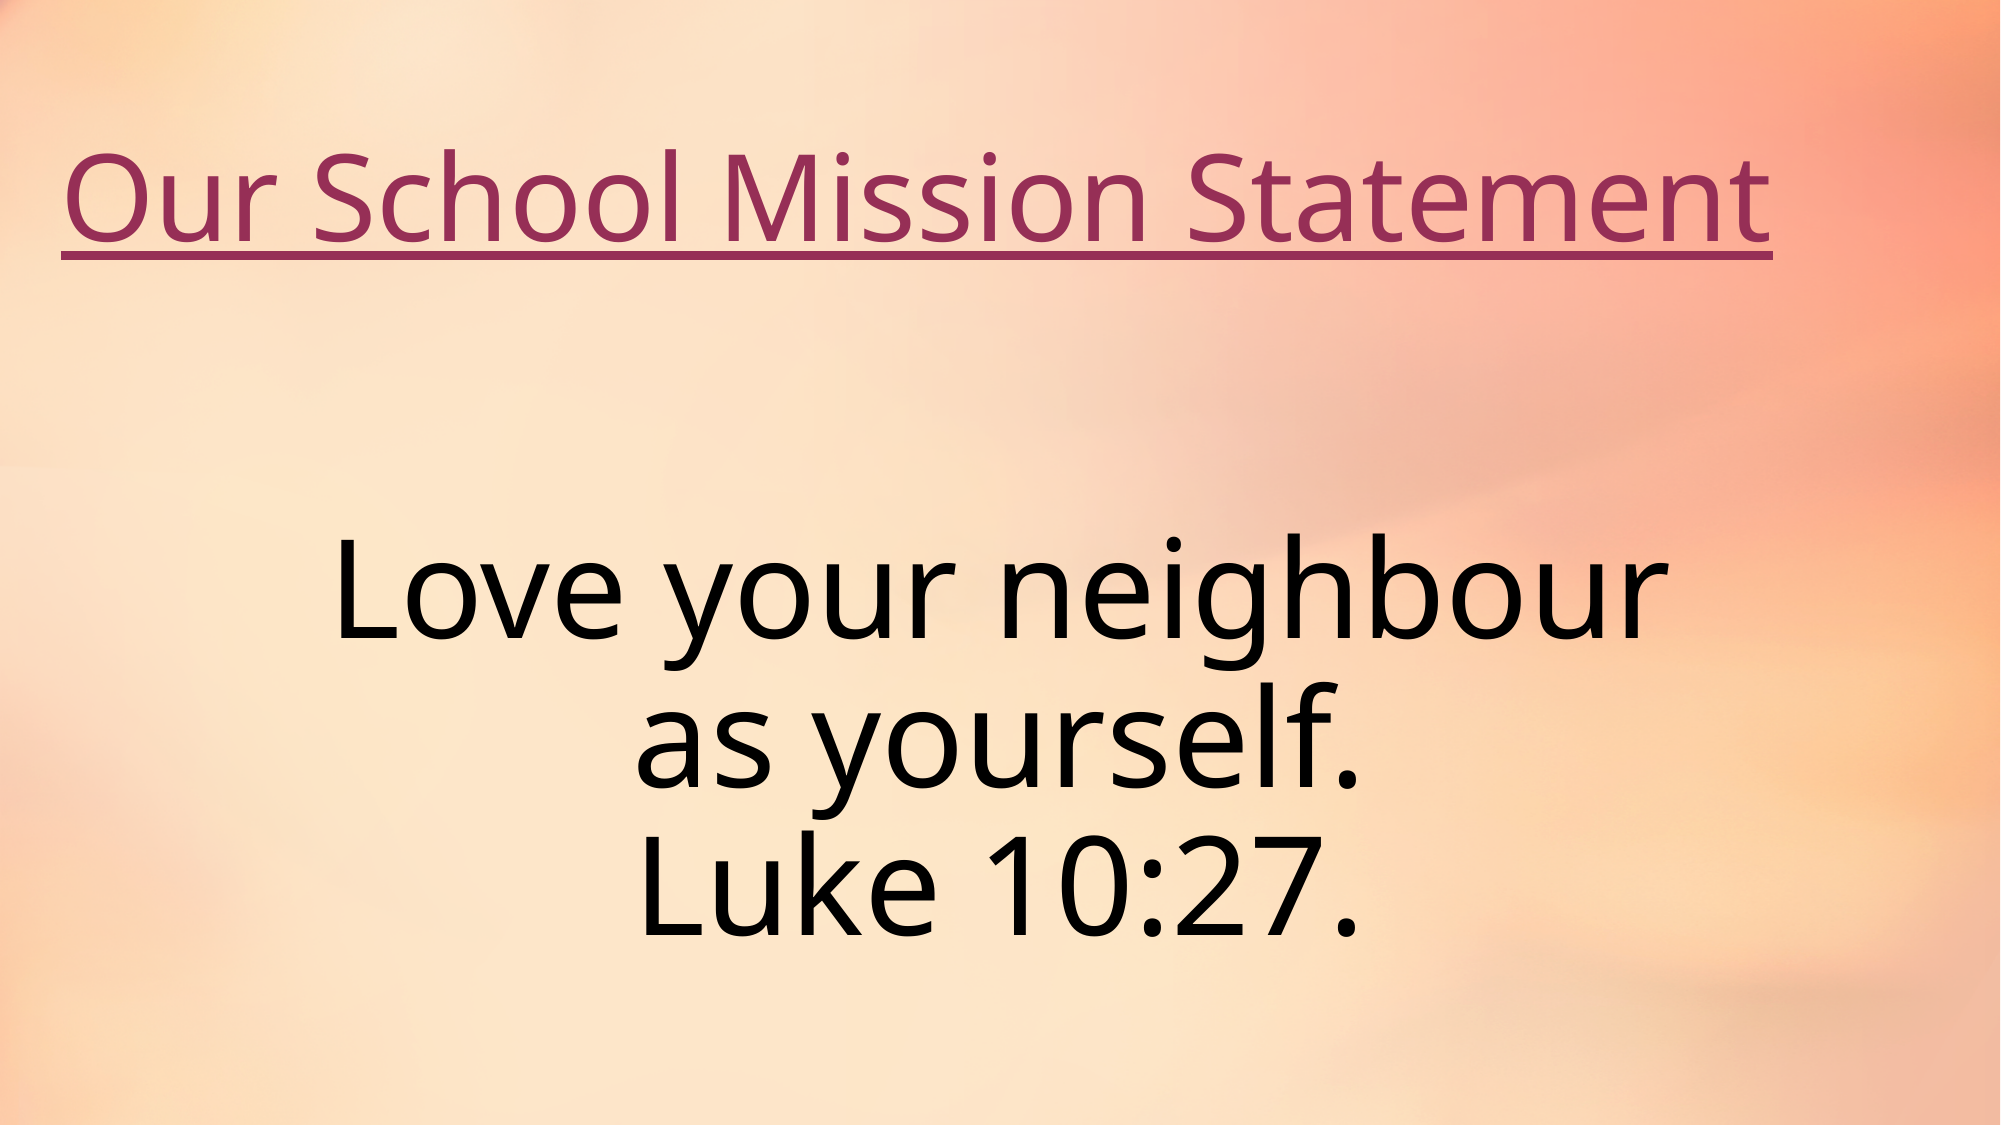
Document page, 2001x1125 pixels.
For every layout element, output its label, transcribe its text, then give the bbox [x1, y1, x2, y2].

text_box Our School Mission Statement [45, 113, 1905, 274]
title Love your neighbour as yourself. Luke 10:27. [287, 352, 1713, 973]
picture [0, 0, 2001, 1125]
